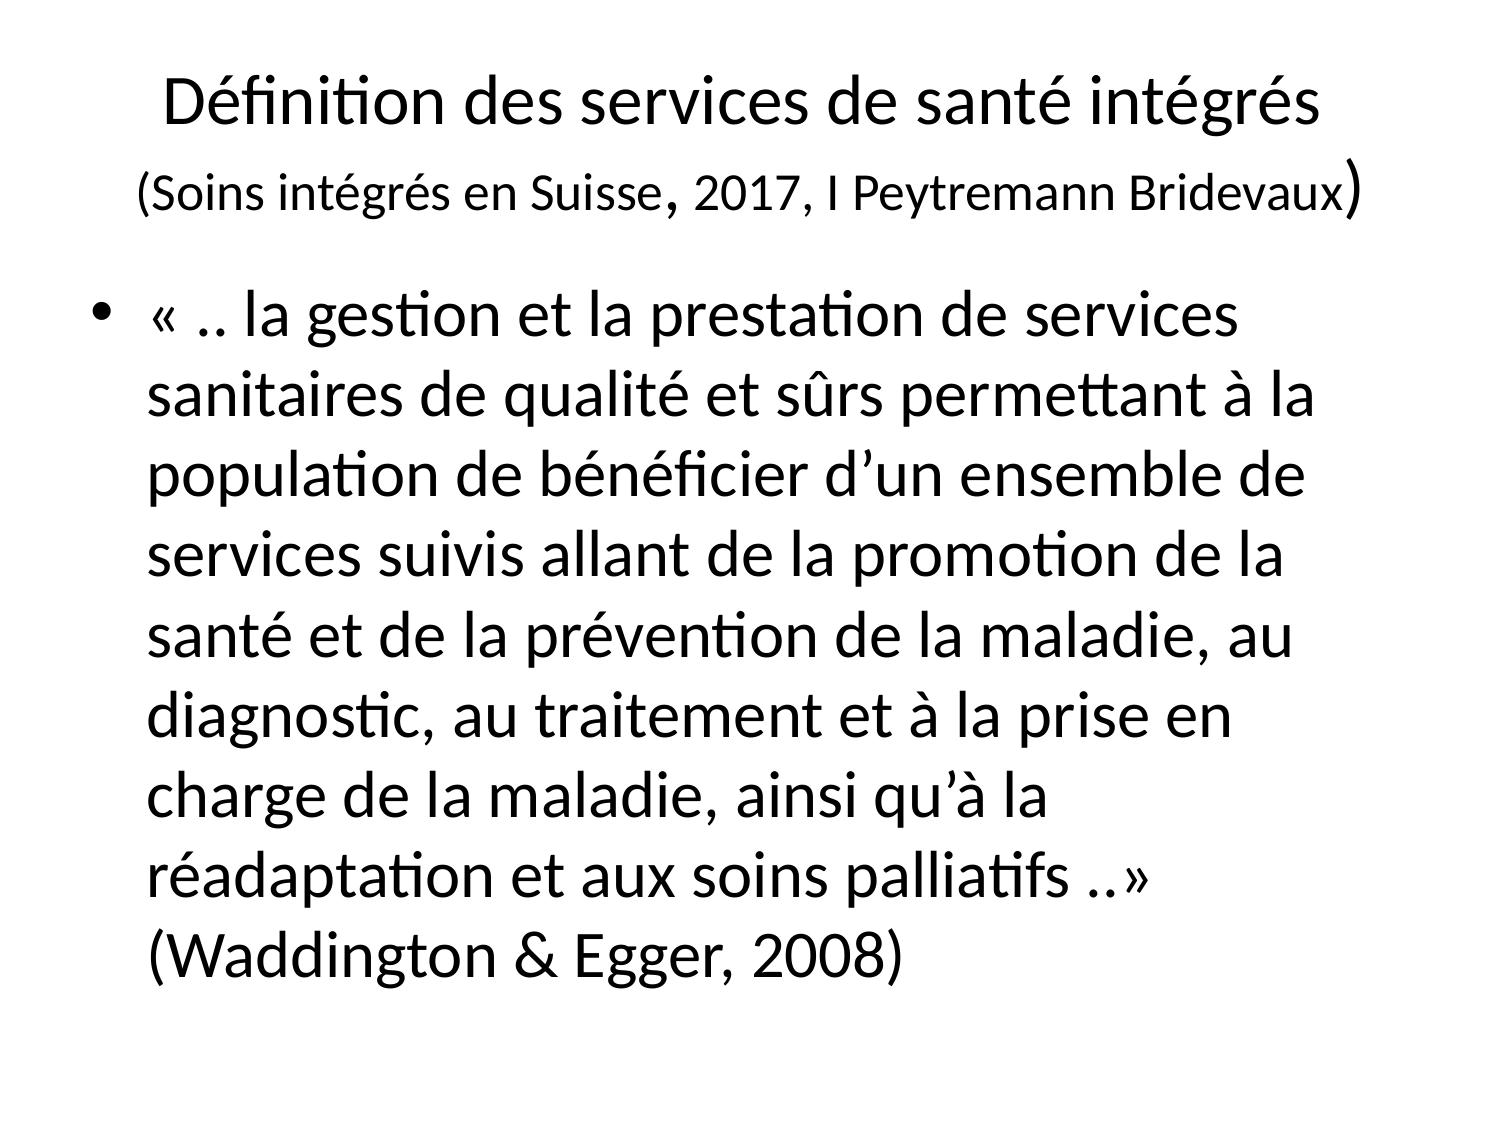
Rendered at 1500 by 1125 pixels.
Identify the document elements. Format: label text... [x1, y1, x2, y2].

title Définition des services de santé intégrés (Soins intégrés en Suisse, 2017, I Peytremann Bridevaux) [75, 45, 1425, 233]
list « .. la gestion et la prestation de services sanitaires de qualité et sûrs permettant à la population de bénéficier d’un ensemble de services suivis allant de la promotion de la santé et de la prévention de la maladie, au diagnostic, au traitement et à la prise en charge de la maladie, ainsi qu’à la réadaptation et aux soins palliatifs ..» (Waddington & Egger, 2008) [75, 262, 1425, 1005]
